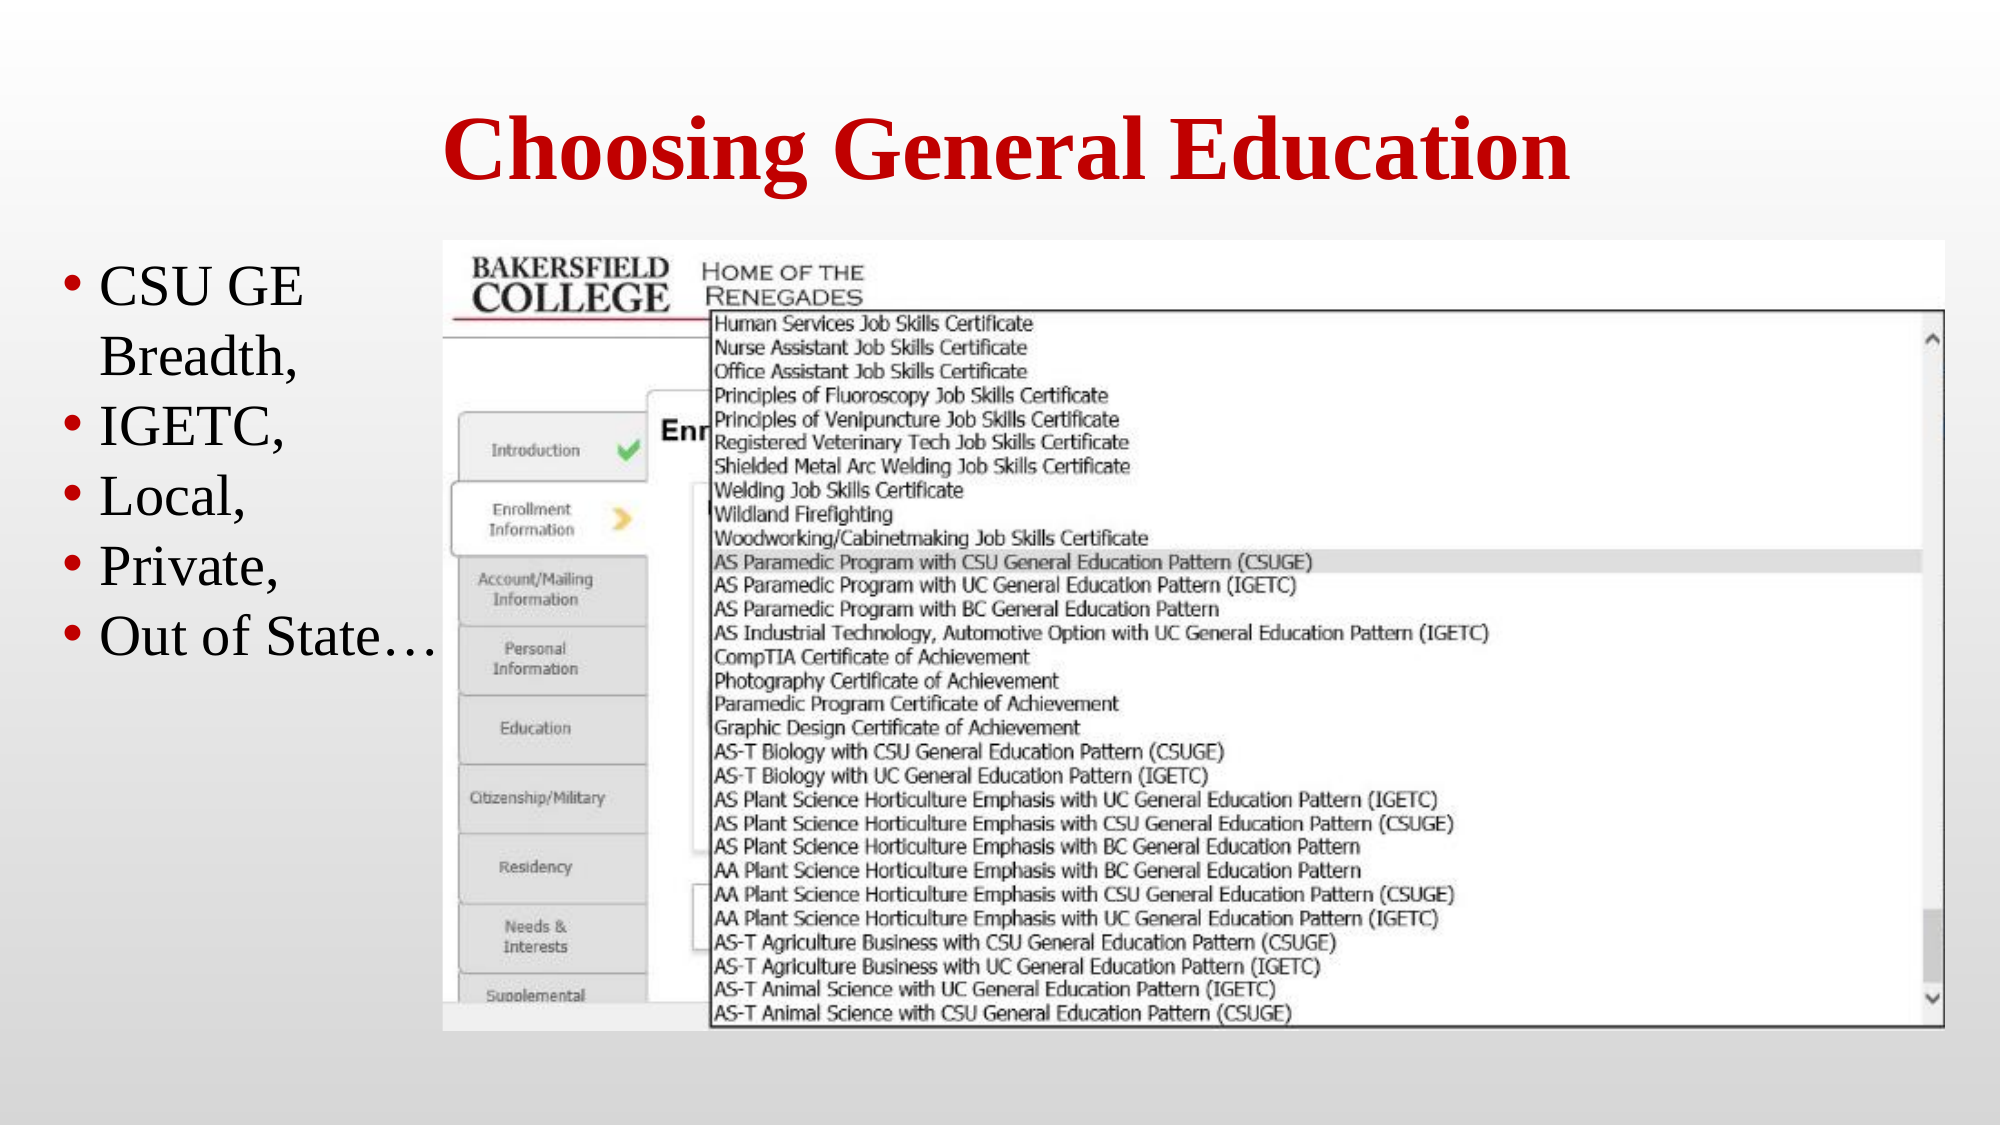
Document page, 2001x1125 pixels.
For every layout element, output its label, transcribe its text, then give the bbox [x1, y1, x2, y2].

picture [442, 239, 1945, 1032]
list CSU GE Breadth, IGETC, Local, Private, Out of State… [47, 239, 525, 1063]
title Choosing General Education [125, 80, 1890, 219]
